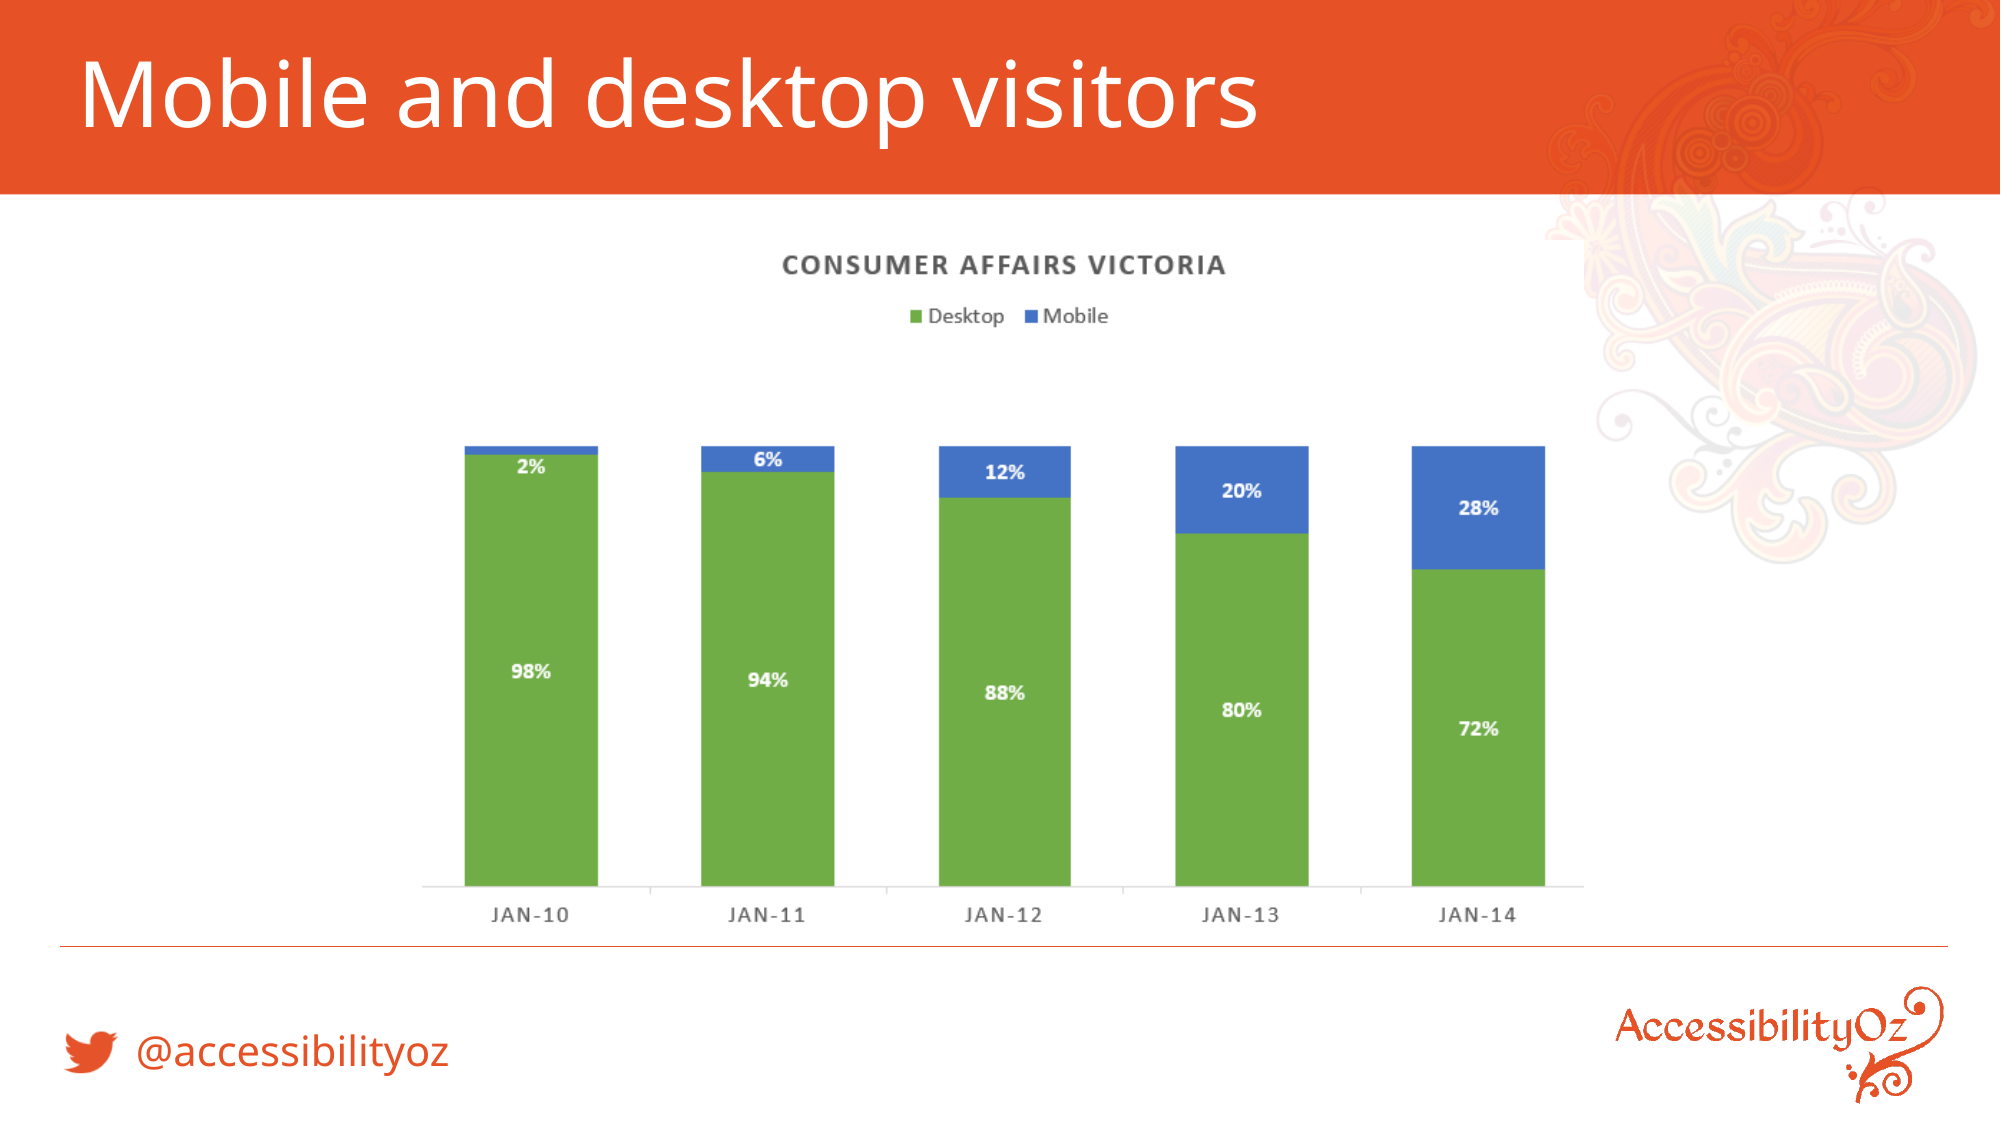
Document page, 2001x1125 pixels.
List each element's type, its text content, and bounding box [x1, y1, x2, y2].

picture [1582, 946, 1976, 1125]
title Mobile and desktop visitors [62, 35, 1944, 155]
picture [60, 1019, 122, 1081]
picture [422, 240, 1584, 935]
